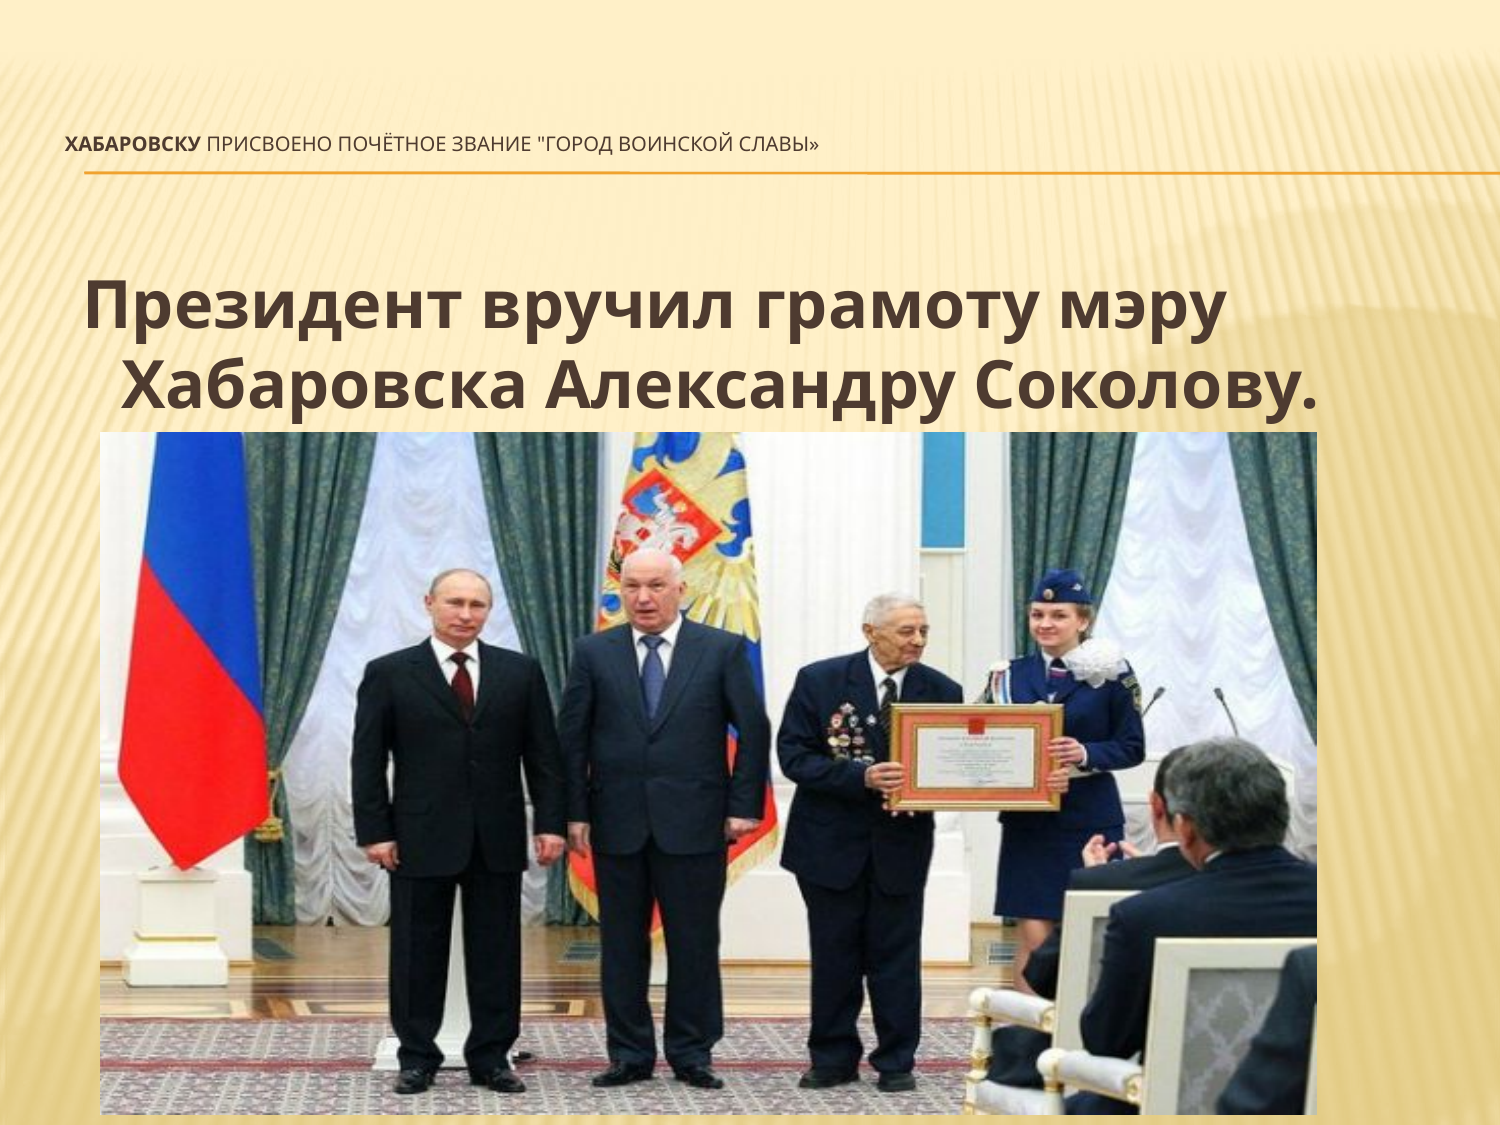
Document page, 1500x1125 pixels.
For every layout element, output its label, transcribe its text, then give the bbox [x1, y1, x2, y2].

title Хабаровску присвоено почётное звание "Город воинской славы» [50, 75, 1475, 213]
list Президент вручил грамоту мэру Хабаровска Александру Соколову. [50, 254, 1475, 998]
picture [99, 432, 1318, 1115]
